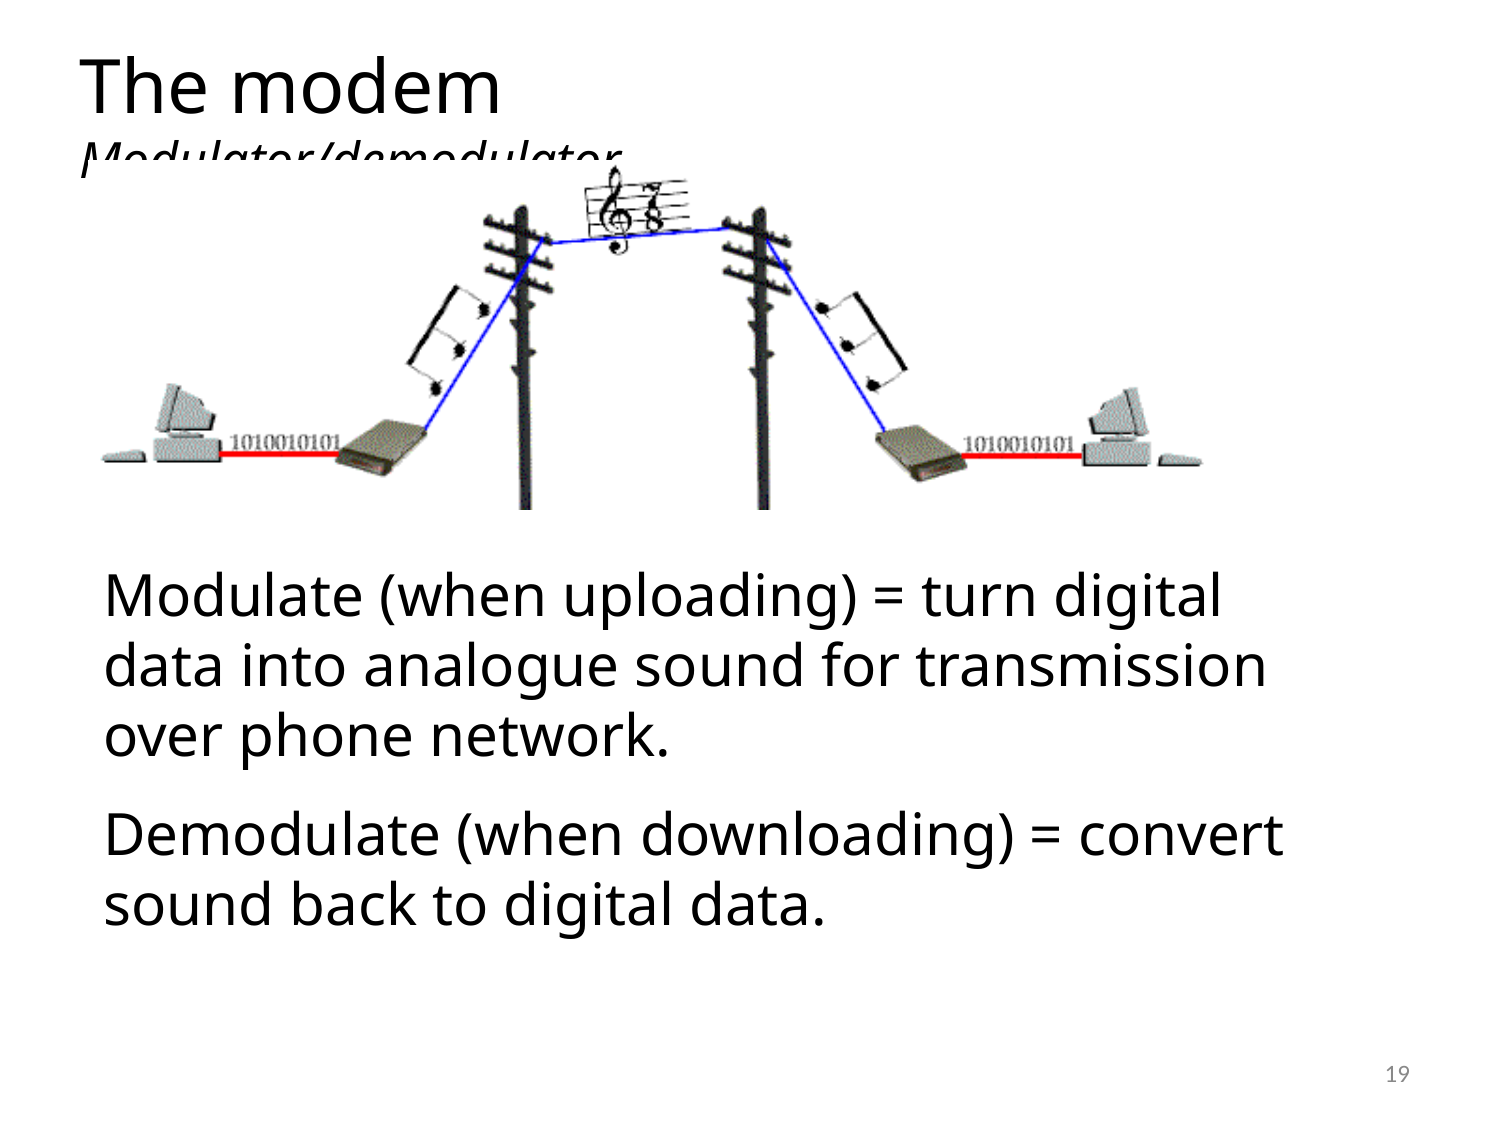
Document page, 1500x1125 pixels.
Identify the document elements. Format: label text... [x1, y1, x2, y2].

text_box The modem Modulator/demodulator [64, 30, 1065, 196]
picture [88, 160, 1220, 510]
slide_number 1 [1074, 1042, 1425, 1103]
text_box Modulate (when uploading) = turn digital data into analogue sound for transmission over phone network. Demodulate (when downloading) = convert sound back to digital data. [88, 550, 1314, 945]
